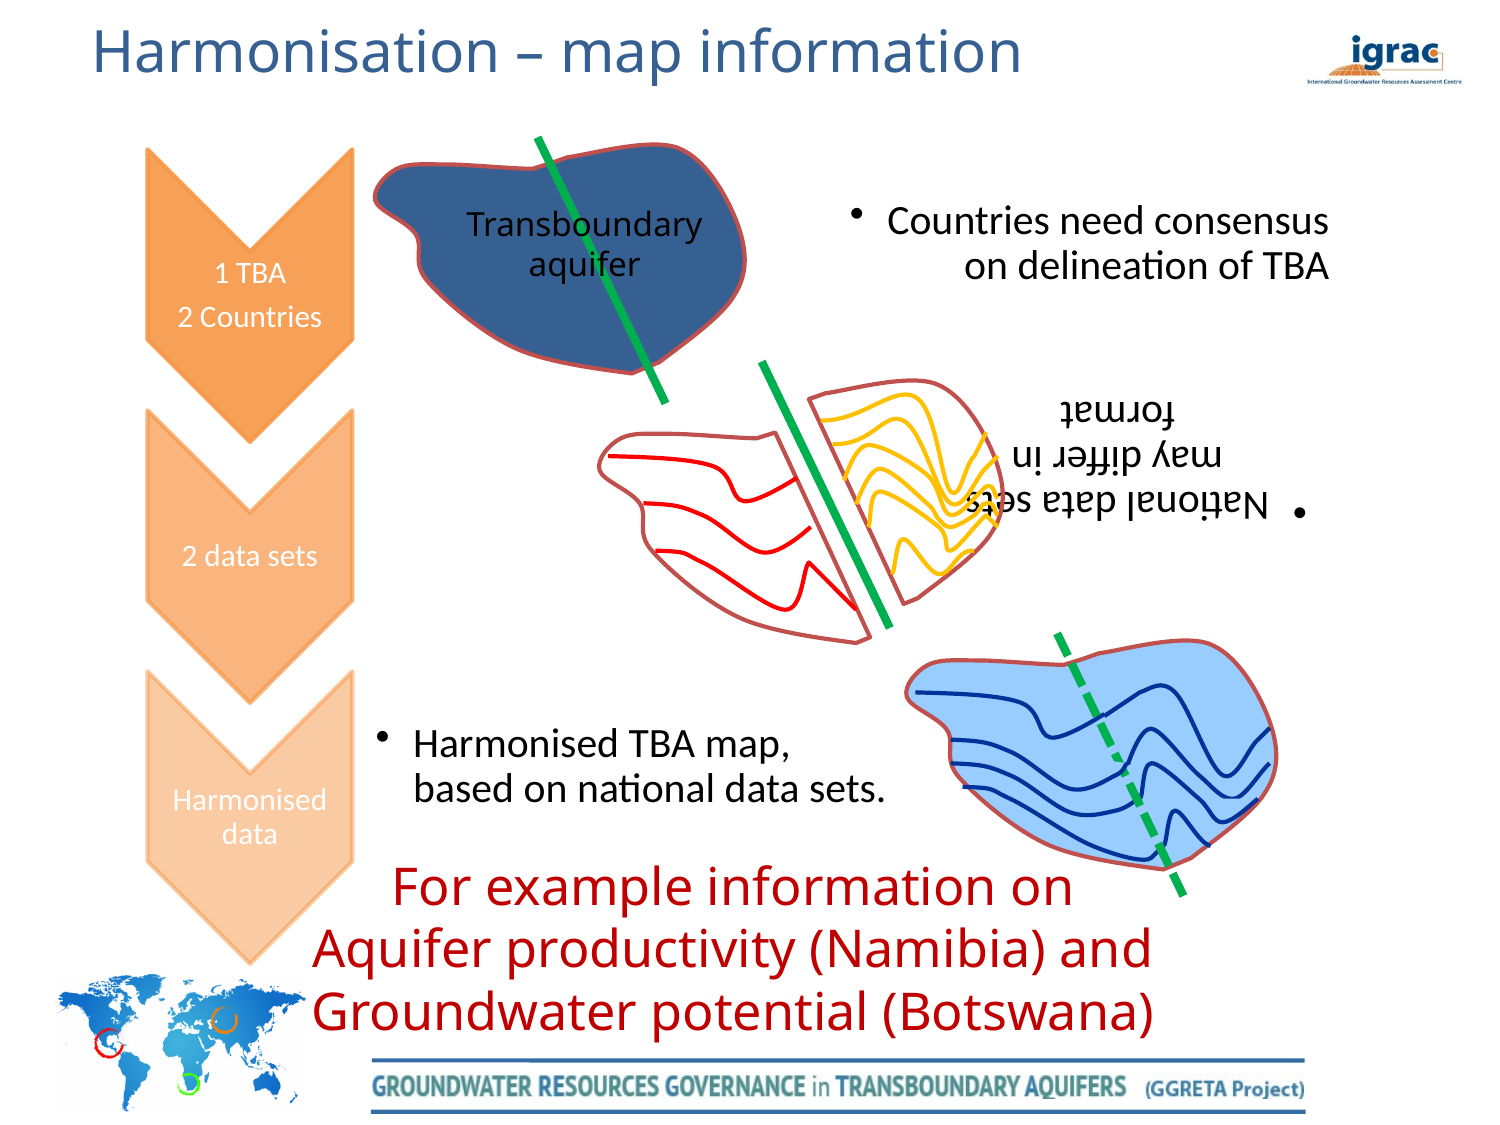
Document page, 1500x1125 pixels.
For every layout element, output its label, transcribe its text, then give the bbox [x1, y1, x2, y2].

text_box For example information on Aquifer productivity (Namibia) and Groundwater potential (Botswana) [296, 973, 1170, 1049]
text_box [147, 148, 1341, 965]
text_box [903, 633, 1282, 900]
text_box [371, 137, 751, 404]
title Harmonisation – map information [76, 0, 1427, 99]
picture [1427, 32, 1468, 88]
picture [372, 1073, 1304, 1099]
picture [55, 974, 306, 1112]
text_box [596, 361, 1009, 644]
